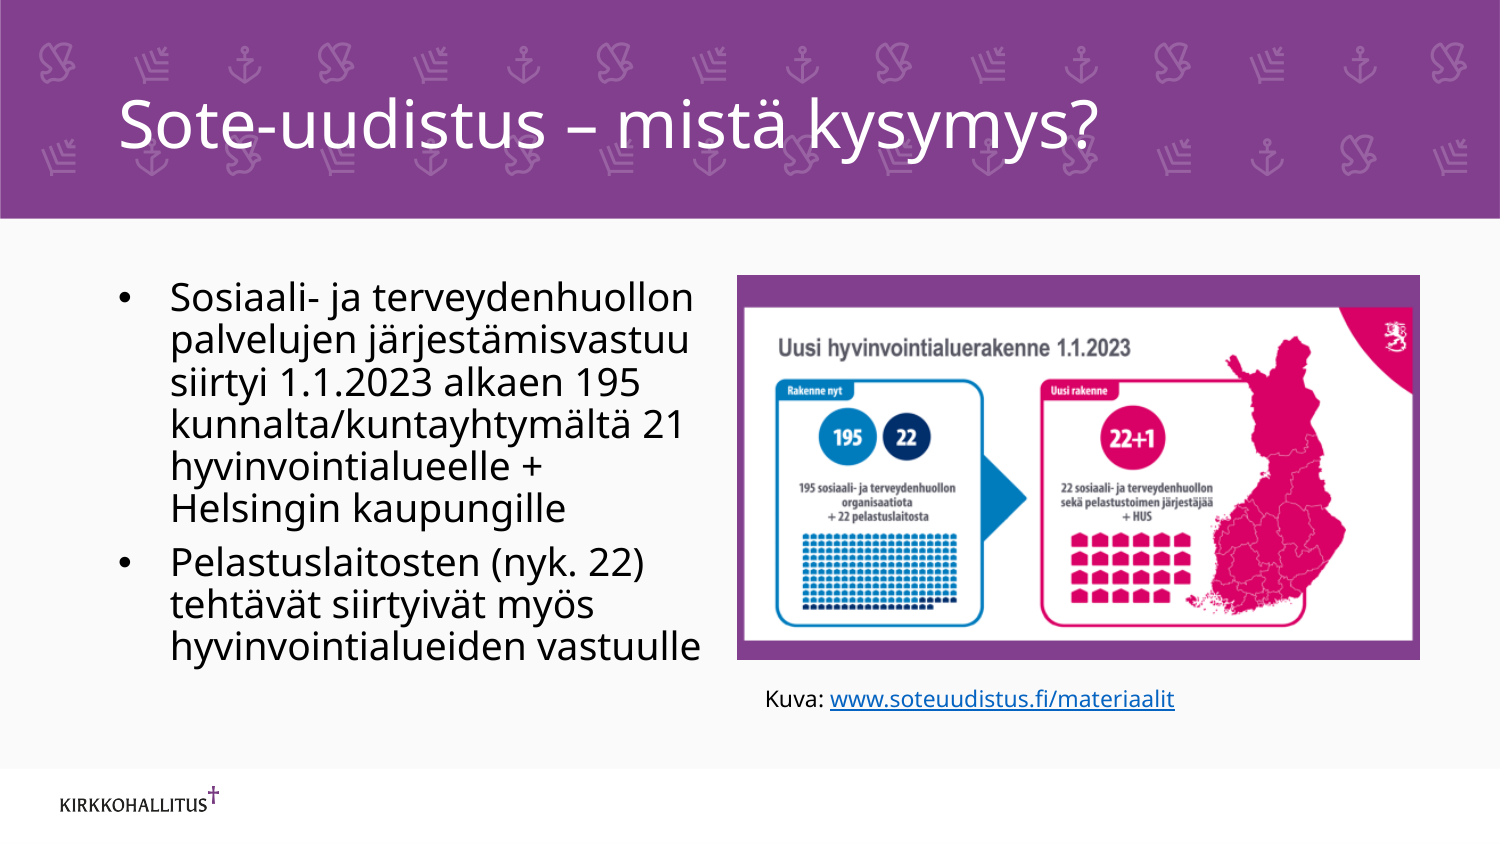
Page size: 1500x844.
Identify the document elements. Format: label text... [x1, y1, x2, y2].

title Sote-uudistus – mistä kysymys? [103, 44, 1397, 208]
text_box Kuva: www.soteuudistus.fi/materiaalit [749, 676, 1432, 723]
list Sosiaali- ja terveydenhuollon palvelujen järjestämisvastuu siirtyi 1.1.2023 alkaen 195 kunnalta/kuntayhtymältä 21 hyvinvointialueelle + Helsingin kaupungille Pelastuslaitosten (nyk. 22) tehtävät siirtyivät myös hyvinvointialueiden vastuulle [103, 270, 724, 723]
picture [0, 0, 1500, 219]
picture [60, 786, 219, 812]
picture [737, 275, 1420, 660]
